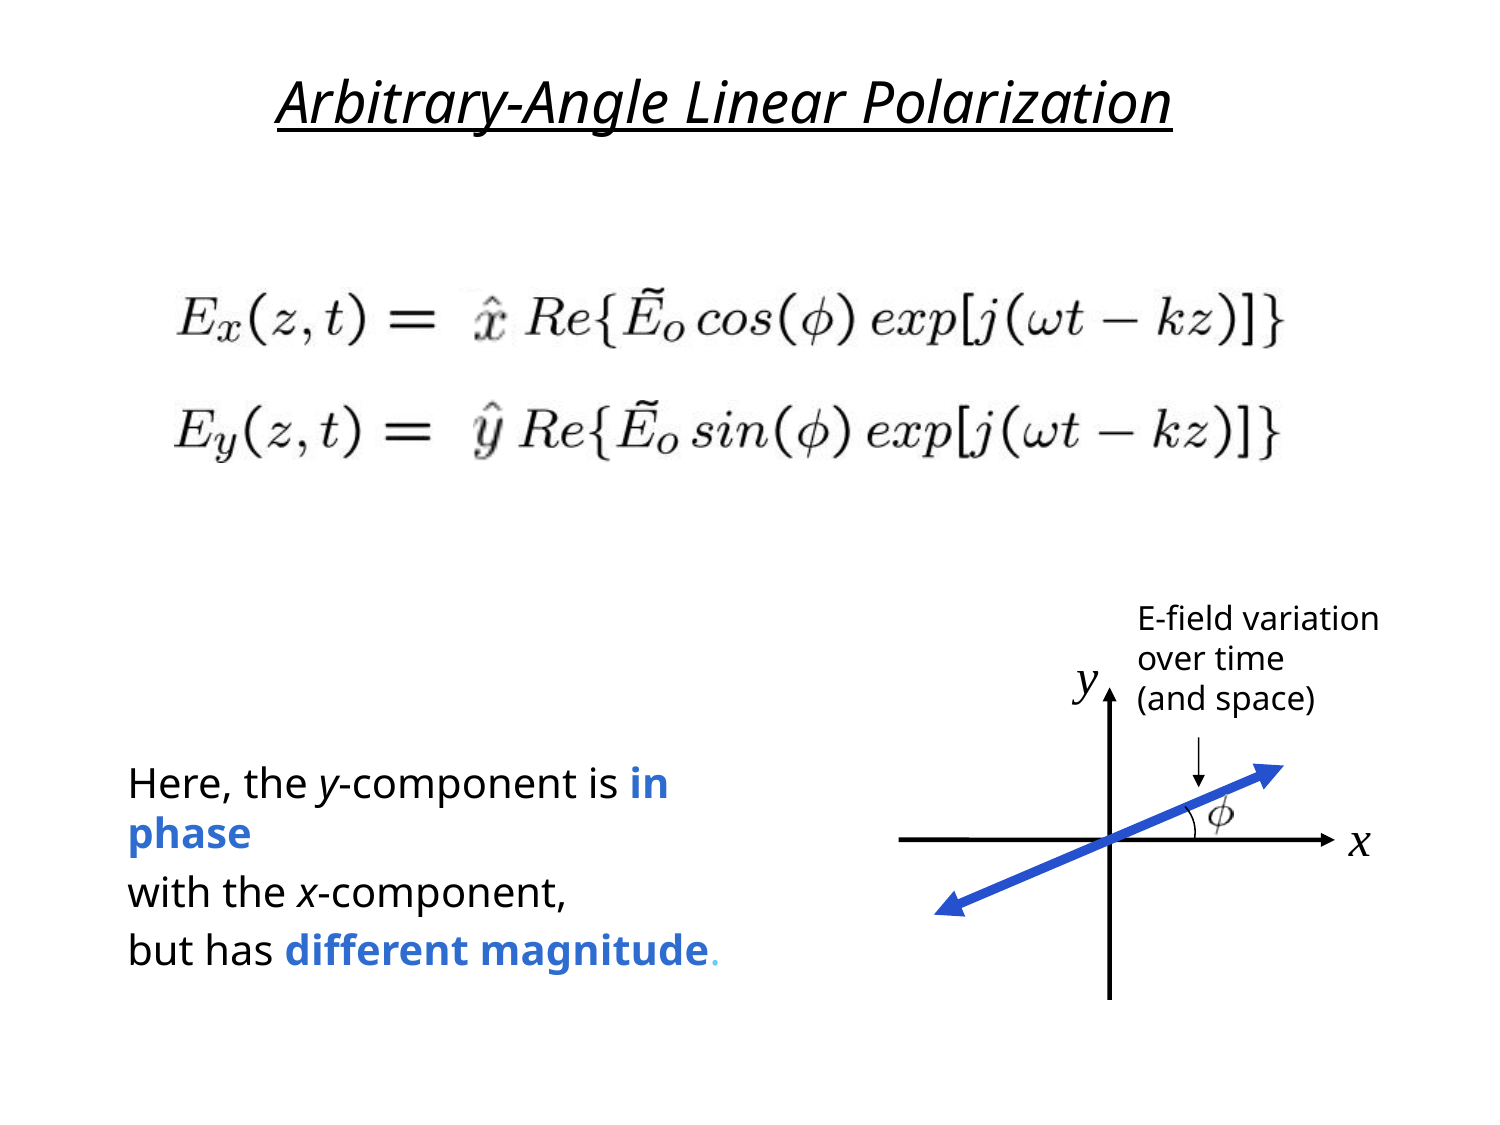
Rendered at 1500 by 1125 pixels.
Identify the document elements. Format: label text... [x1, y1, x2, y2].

text_box Here, the y-component is in phase with the x-component, but has different magnitude. [112, 749, 813, 982]
text_box y [1061, 637, 1122, 713]
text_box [174, 287, 1285, 463]
text_box x [1334, 798, 1425, 874]
title Arbitrary-Angle Linear Polarization [87, 24, 1363, 176]
text_box [848, 562, 1411, 1050]
text_box [933, 808, 1182, 916]
text_box [1236, 833, 1334, 847]
text_box E-field variation over time (and space) [1122, 589, 1400, 725]
picture [1207, 794, 1234, 836]
text_box [1219, 764, 1285, 793]
text_box [1157, 806, 1196, 842]
text_box [1192, 737, 1205, 788]
